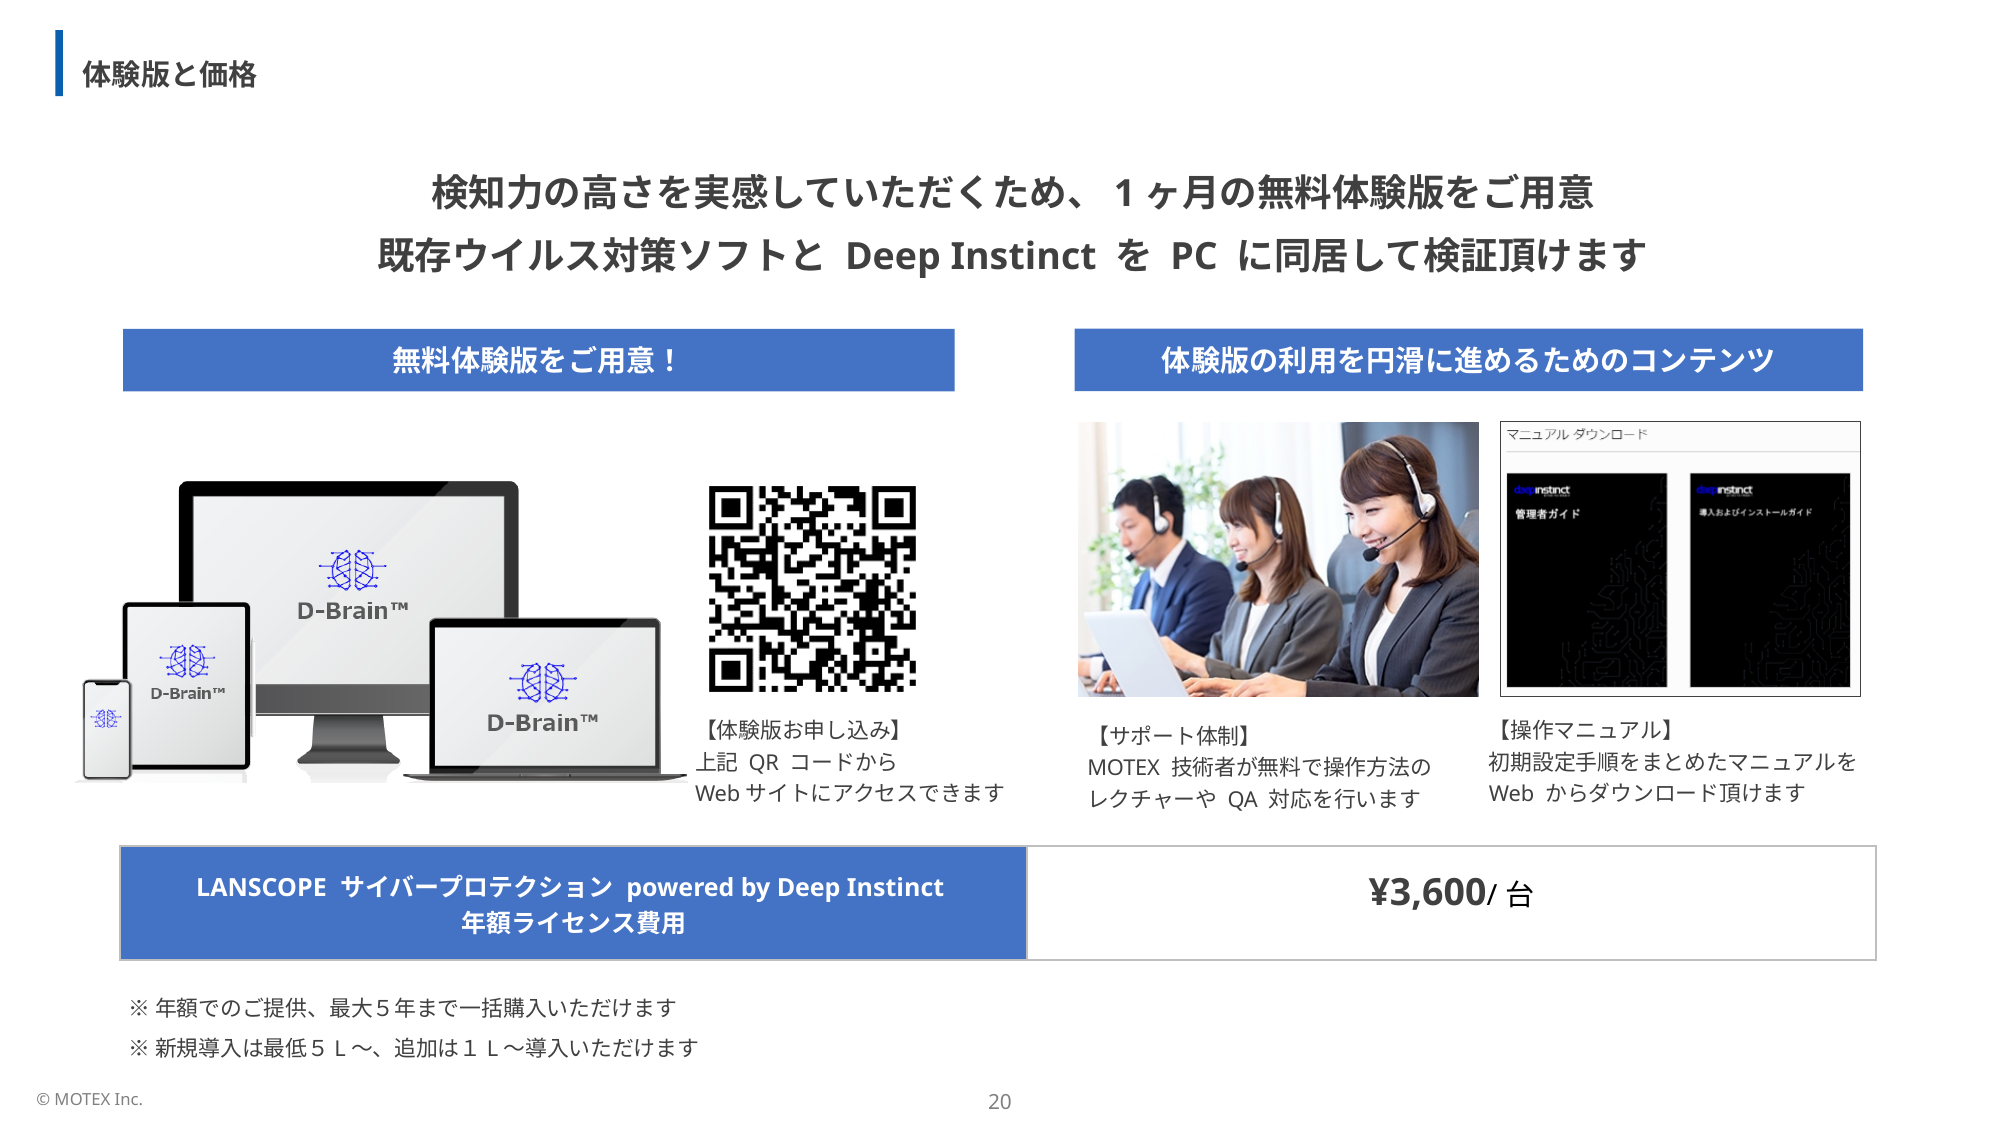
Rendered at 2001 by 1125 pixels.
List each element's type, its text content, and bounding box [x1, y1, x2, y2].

text_box 無料体験版をご用意！ [122, 328, 956, 392]
table_header LANSCOPE サイバープロテクション powered by Deep Instinct 年額ライセンス費用 [121, 847, 1026, 959]
text_box ※年額でのご提供、最大５年まで一括購入いただけます ※新規導入は最低５L～、追加は１L～導入いただけます [113, 974, 1293, 1068]
list 体験版と価格 [67, 34, 1885, 96]
text_box 【操作マニュアル】 初期設定手順をまとめたマニュアルを Web からダウンロード頂けます [1474, 704, 1964, 814]
text_box 【サポート体制】 MOTEX 技術者が無料で操作方法の レクチャーや QA 対応を行います [1072, 709, 1486, 819]
text_box 体験版の利用を円滑に進めるためのコンテンツ [1074, 328, 1864, 392]
picture [72, 461, 941, 783]
picture [1078, 422, 1479, 697]
text_box 【体験版お申し込み】 上記 QR コードから Webサイトにアクセスできます [680, 704, 1093, 814]
table_header ¥3,600/台 [1028, 847, 1875, 959]
picture [1501, 421, 1860, 697]
text_box 検知力の高さを実感していただくため、1ヶ月の無料体験版をご用意 既存ウイルス対策ソフトと Deep Instinct を PC に同居して検証頂けます [55, 143, 1970, 285]
